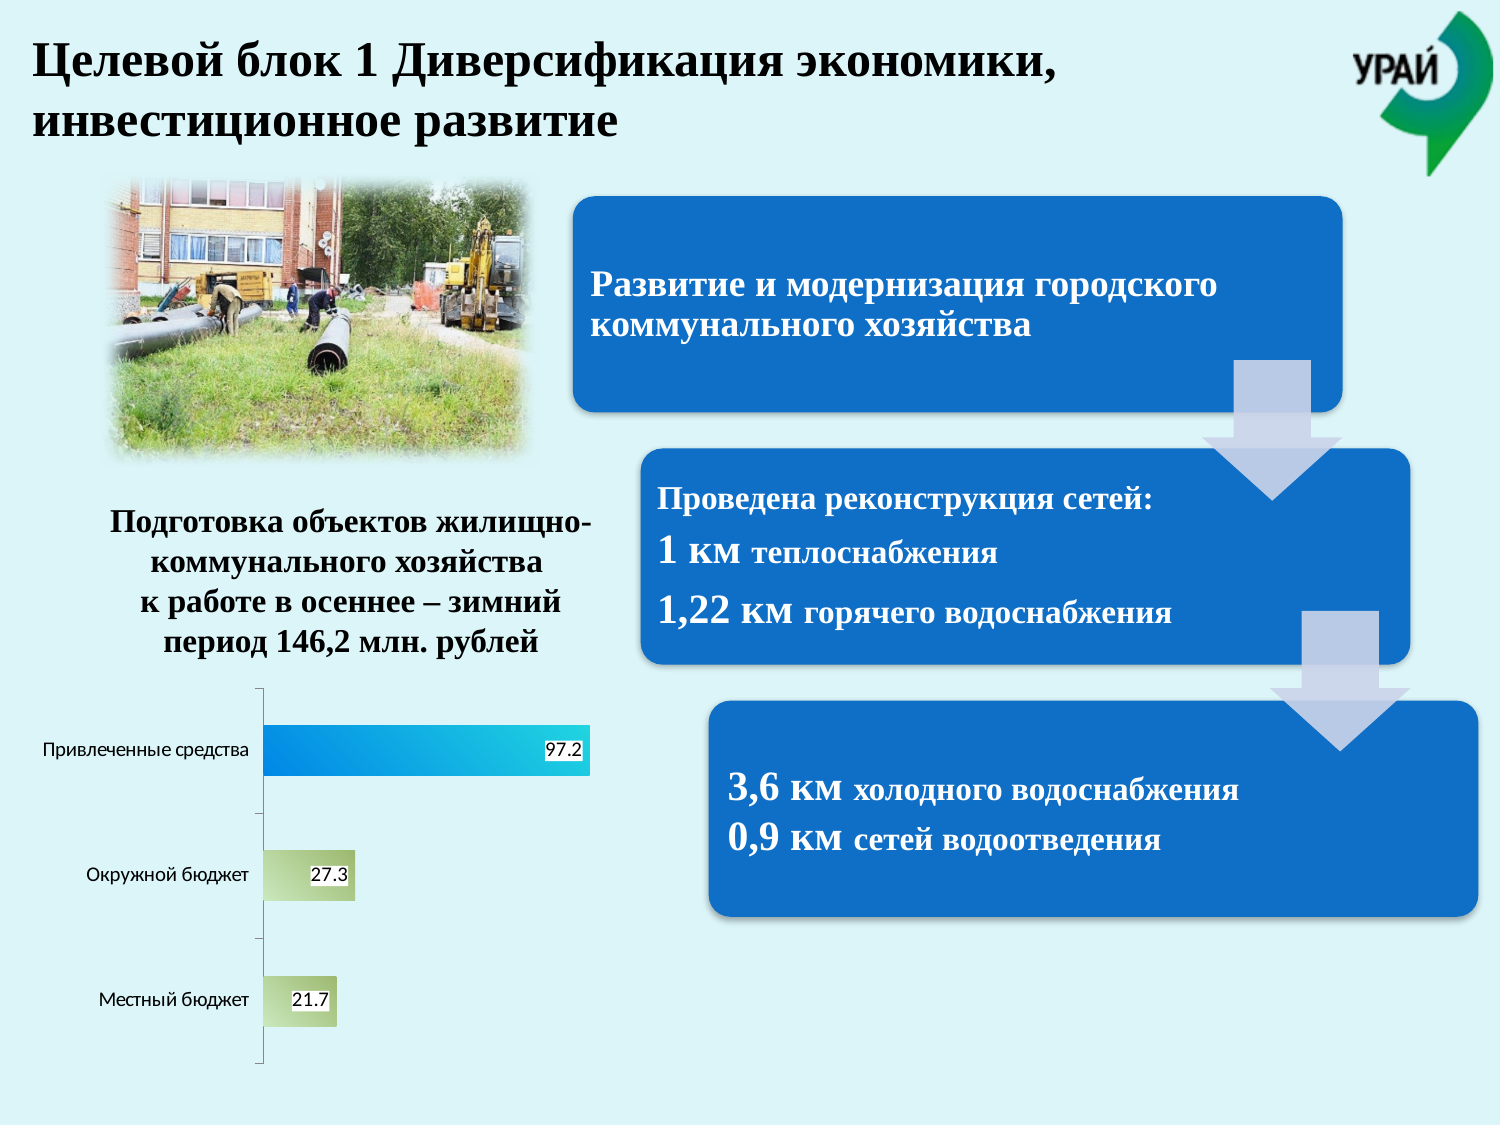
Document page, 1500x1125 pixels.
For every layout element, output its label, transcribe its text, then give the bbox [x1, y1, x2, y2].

text_box Целевой блок 1 Диверсификация экономики, инвестиционное развитие [17, 19, 1140, 154]
picture [100, 172, 538, 469]
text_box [572, 196, 1479, 918]
picture [1346, 0, 1500, 185]
chart [29, 680, 680, 1072]
text_box Подготовка объектов жилищно-коммунального хозяйства к работе в осеннее – зимний период 146,2 млн. рублей [76, 491, 567, 666]
